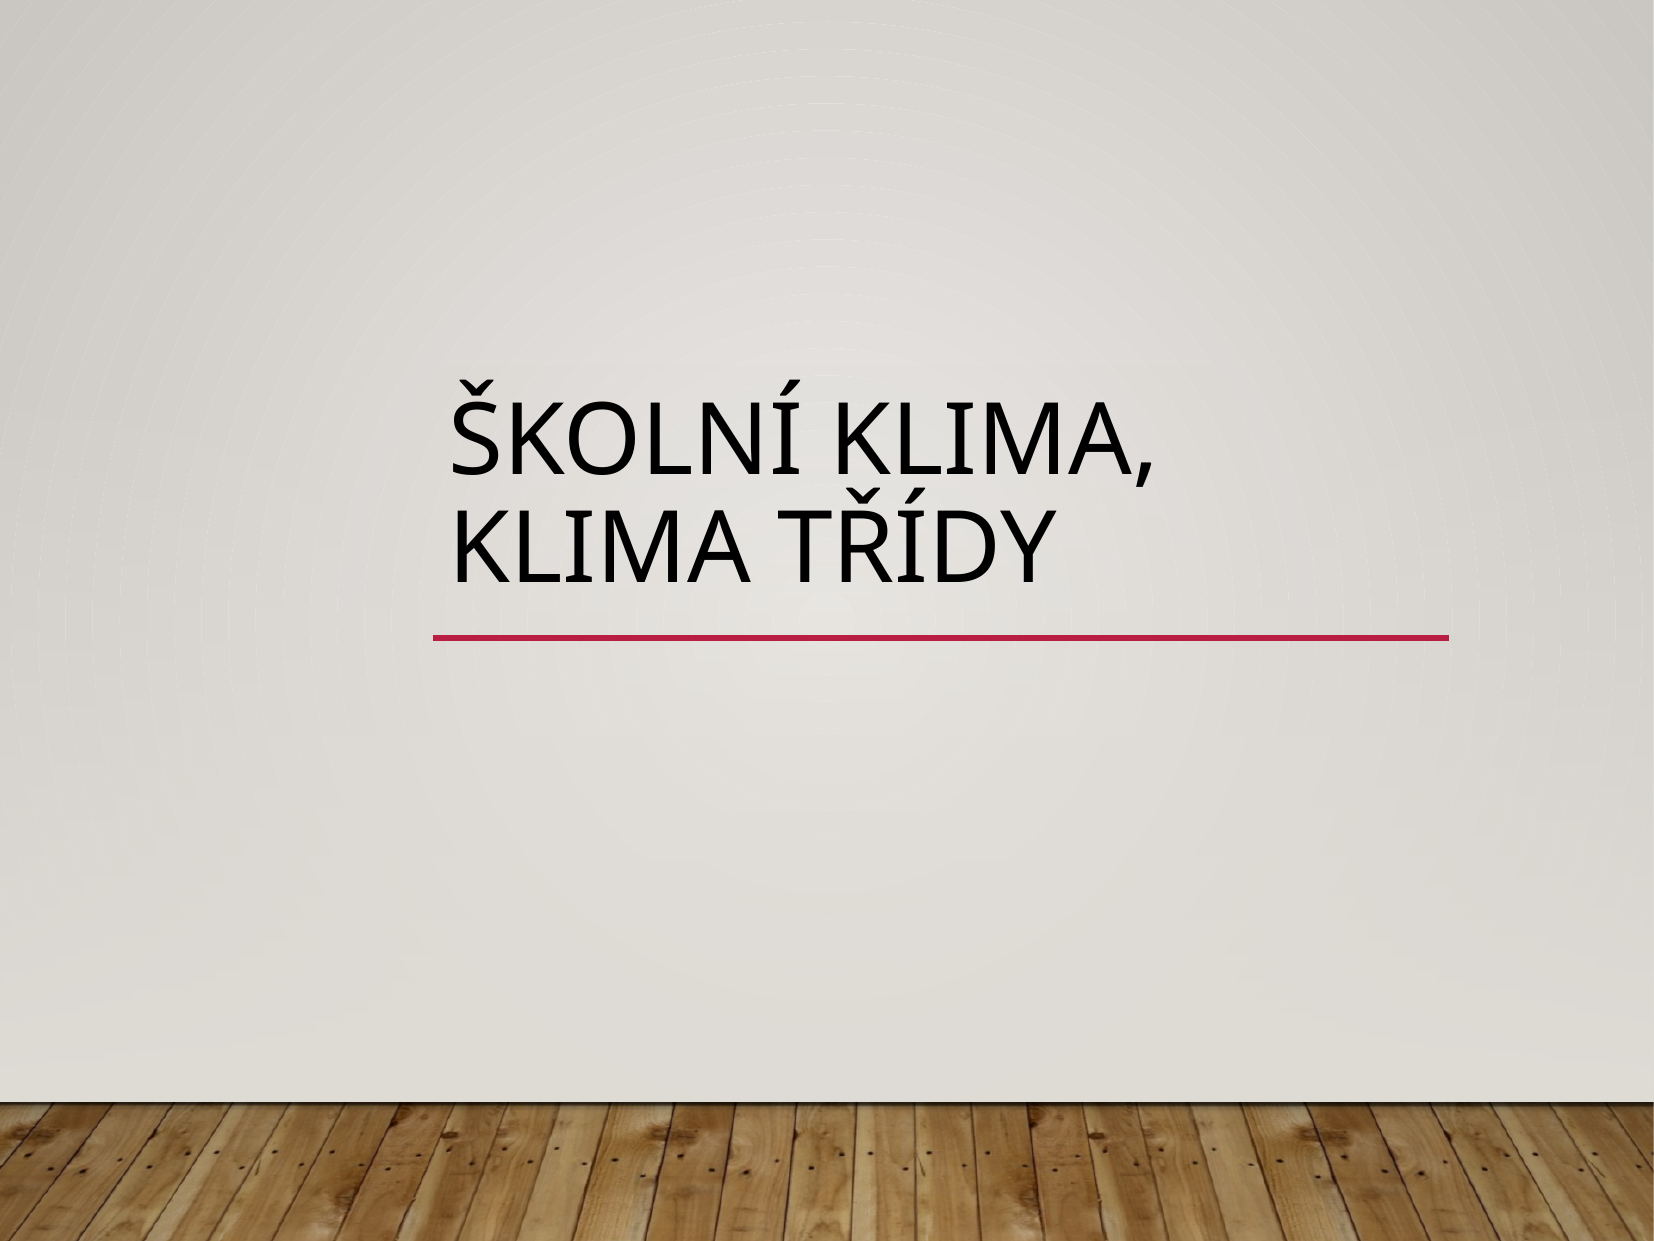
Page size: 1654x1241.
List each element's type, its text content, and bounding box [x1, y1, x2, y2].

title Školní klima, klima třídy [433, 145, 1450, 605]
picture [0, 1102, 1654, 1241]
